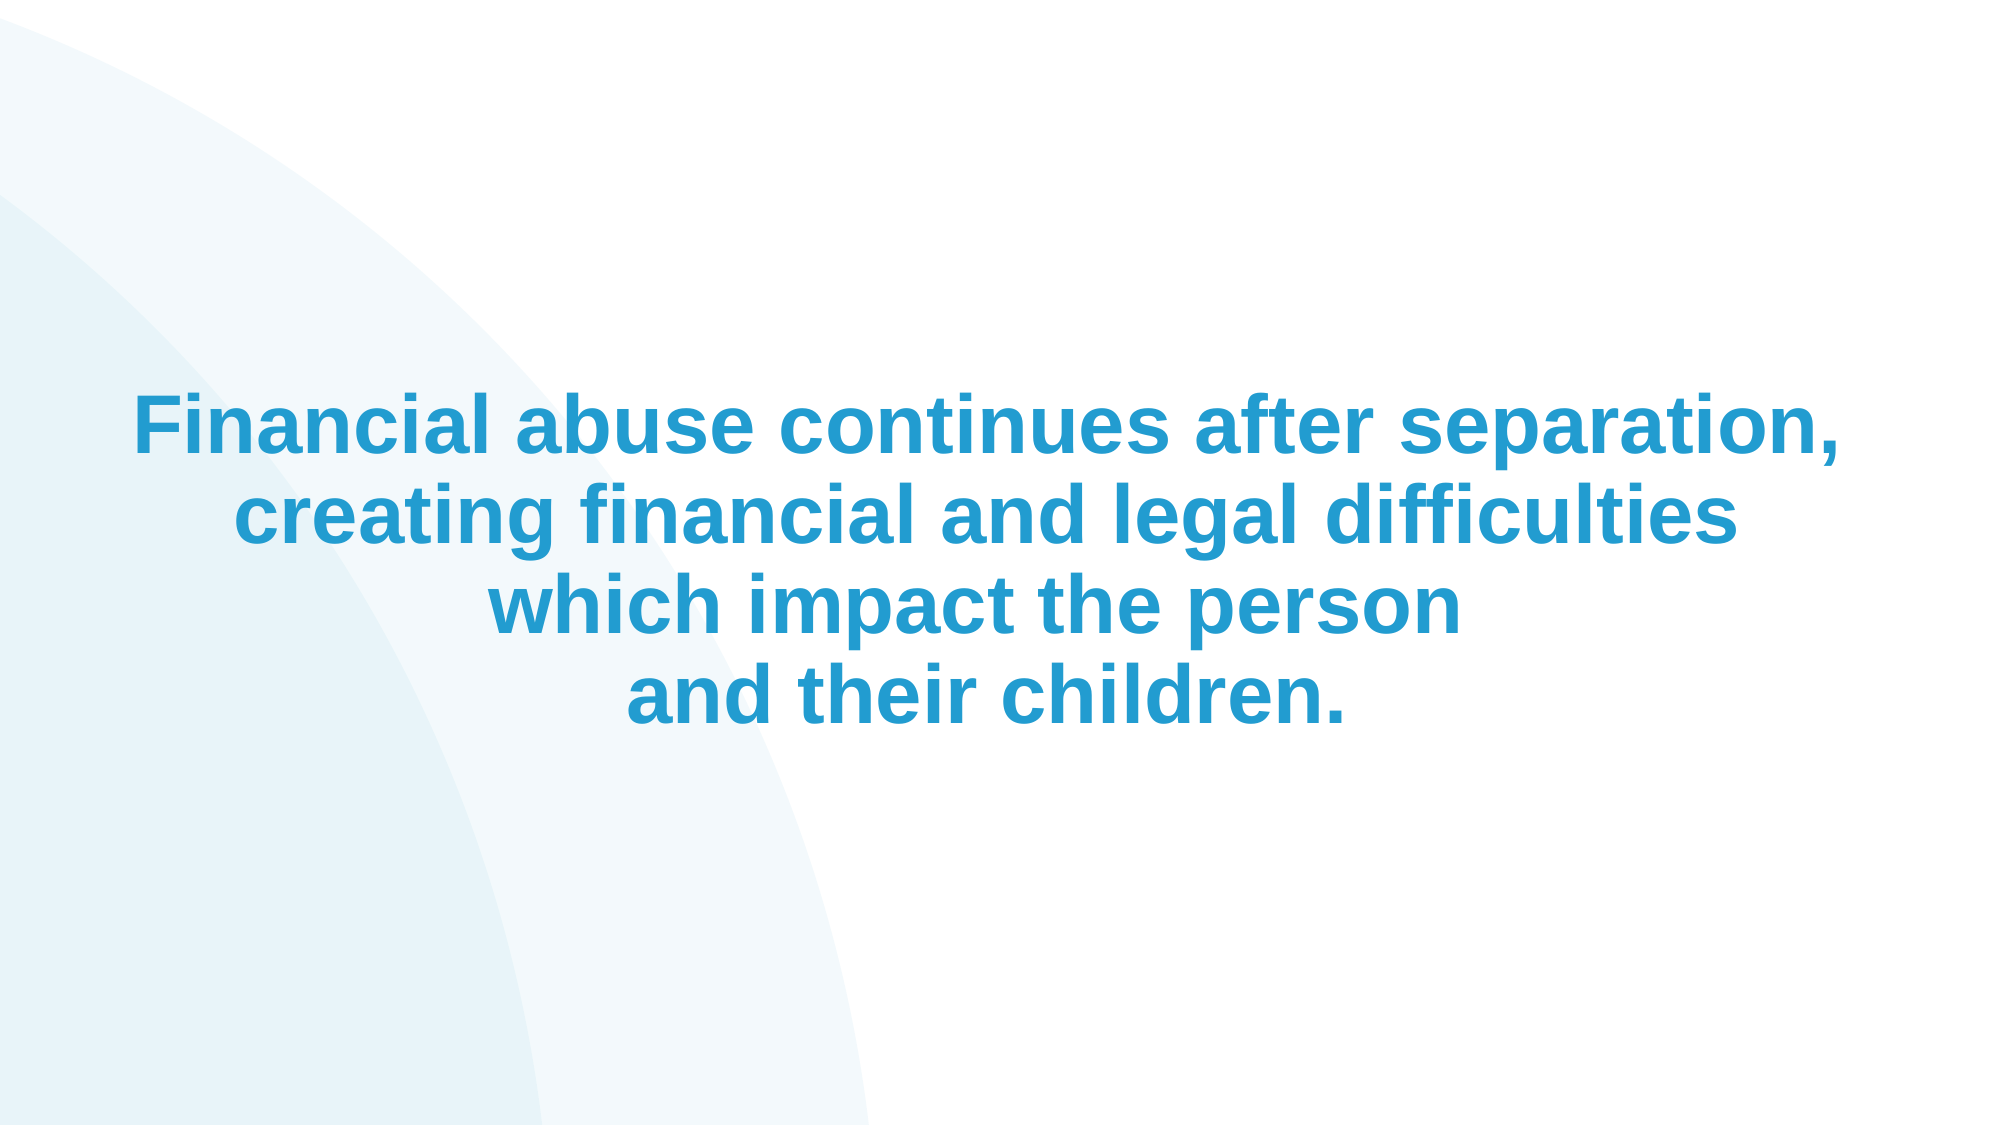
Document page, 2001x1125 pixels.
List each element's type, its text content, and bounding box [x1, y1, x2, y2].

title Financial abuse continues after separation, creating financial and legal difficulties which impact the person and their children. [115, 156, 1860, 967]
